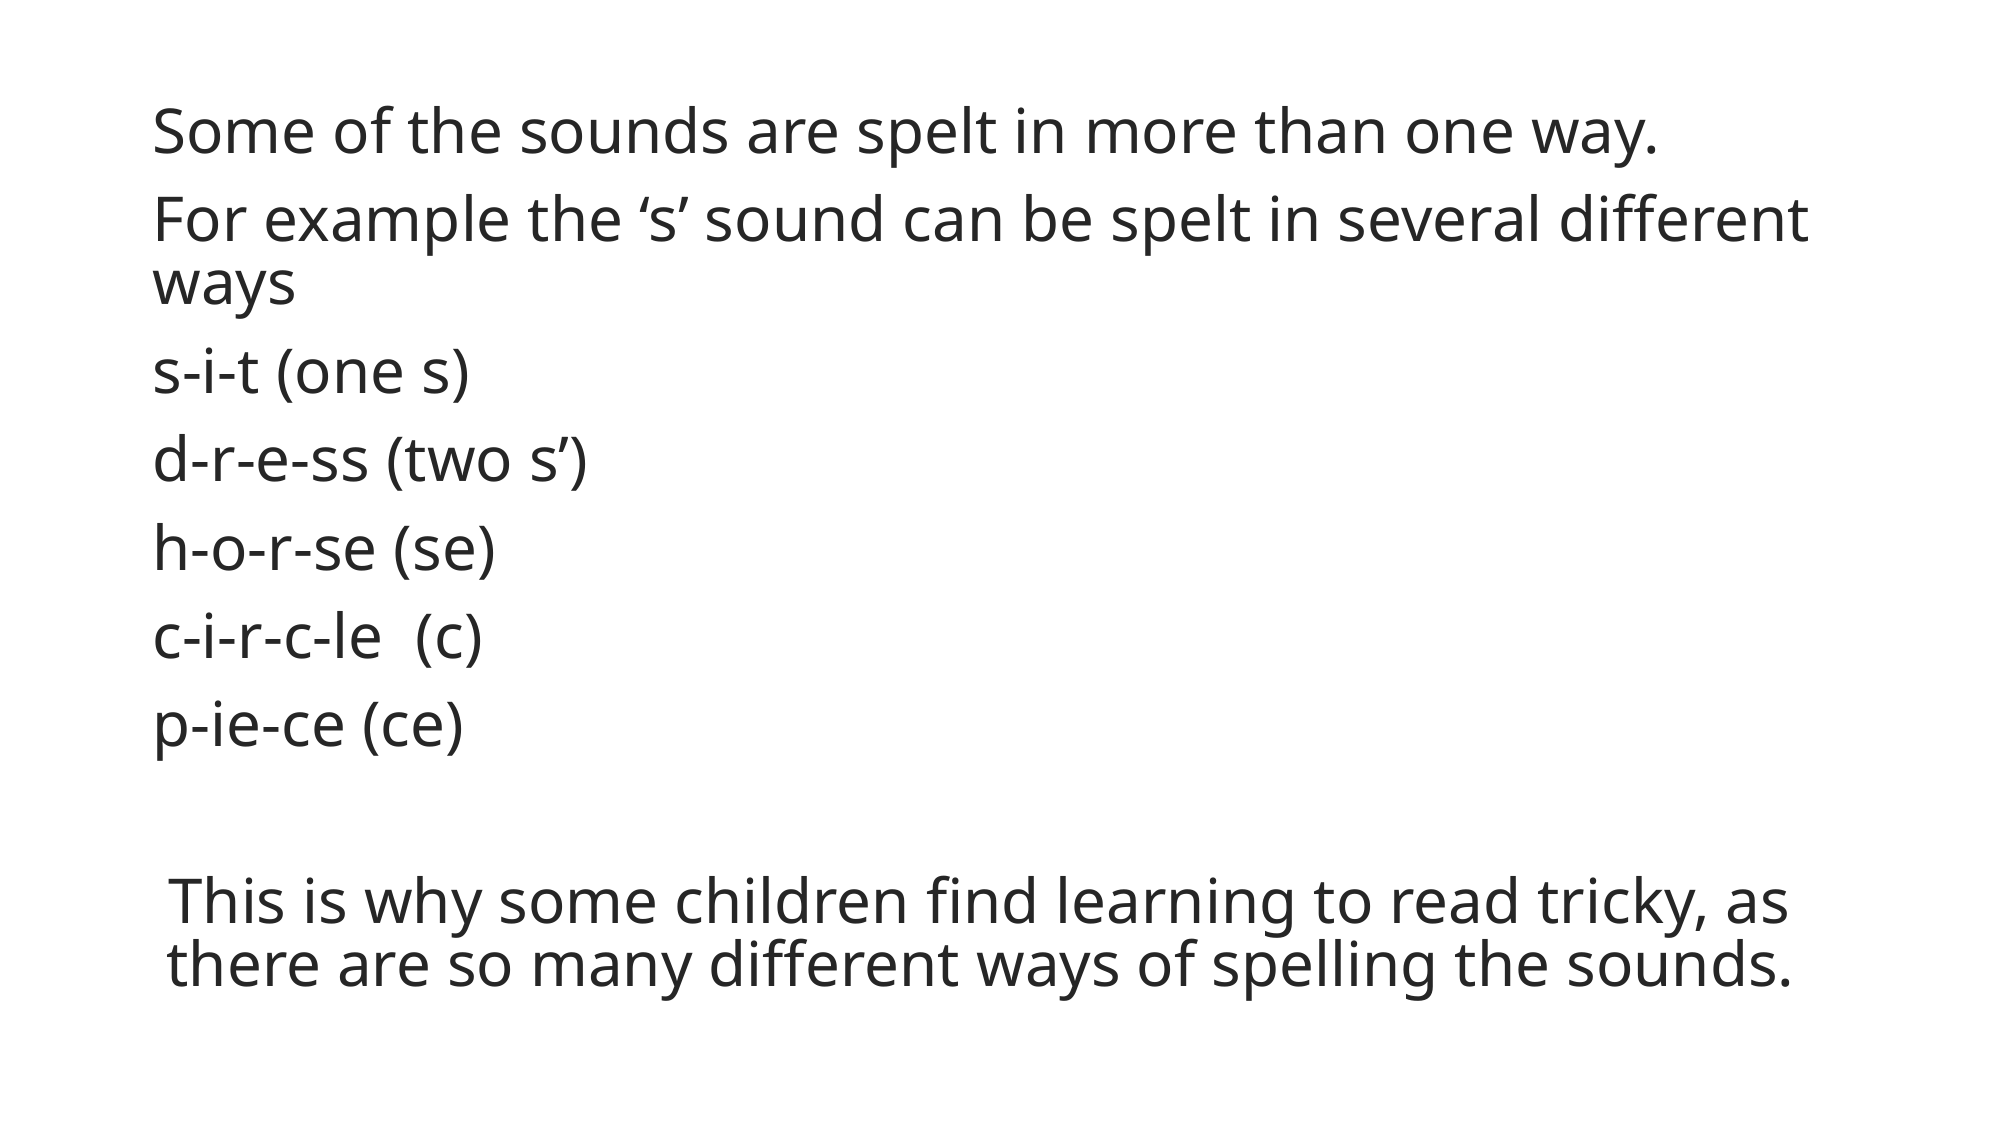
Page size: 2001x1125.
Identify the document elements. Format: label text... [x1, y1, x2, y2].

list Some of the sounds are spelt in more than one way. For example the ‘s’ sound can be spelt in several different ways s-i-t (one s) d-r-e-ss (two s’) h-o-r-se (se) c-i-r-c-le (c) p-ie-ce (ce) This is why some children find learning to read tricky, as there are so many different ways of spelling the sounds. [137, 95, 1863, 1014]
